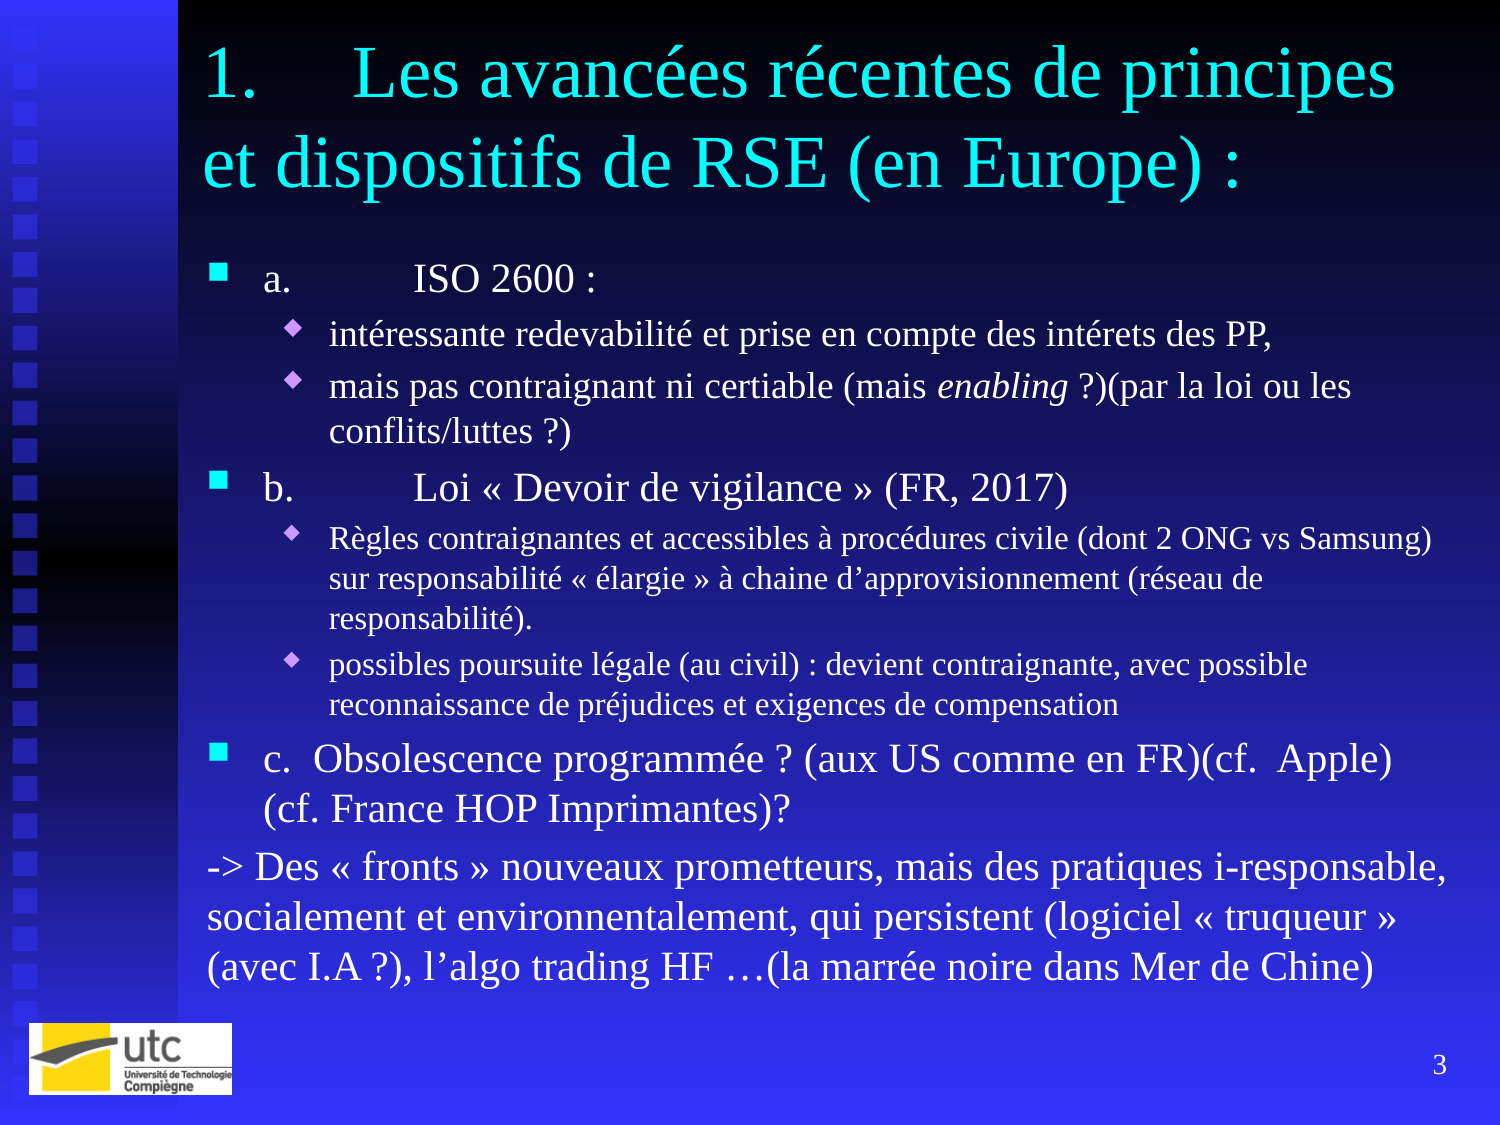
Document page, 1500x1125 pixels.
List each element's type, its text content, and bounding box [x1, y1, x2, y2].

title 1. Les avancées récentes de principes et dispositifs de RSE (en Europe) : [187, 18, 1463, 207]
slide_number 3 [1149, 1024, 1463, 1101]
list a. ISO 2600 : intéressante redevabilité et prise en compte des intérets des PP, mais pas contraignant ni certiable (mais enabling ?)(par la loi ou les conflits/luttes ?) b. Loi « Devoir de vigilance » (FR, 2017) Règles contraignantes et accessibles à procédures civile (dont 2 ONG vs Samsung) sur responsabilité « élargie » à chaine d’approvisionnement (réseau de responsabilité). possibles poursuite légale (au civil) : devient contraignante, avec possible reconnaissance de préjudices et exigences de compensation c. Obsolescence programmée ? (aux US comme en FR)(cf. Apple) (cf. France HOP Imprimantes)? -> Des « fronts » nouveaux prometteurs, mais des pratiques i-responsable, socialement et environnentalement, qui persistent (logiciel « truqueur » (avec I.A ?), l’algo trading HF …(la marrée noire dans Mer de Chine) [191, 243, 1468, 995]
picture [29, 1023, 232, 1095]
